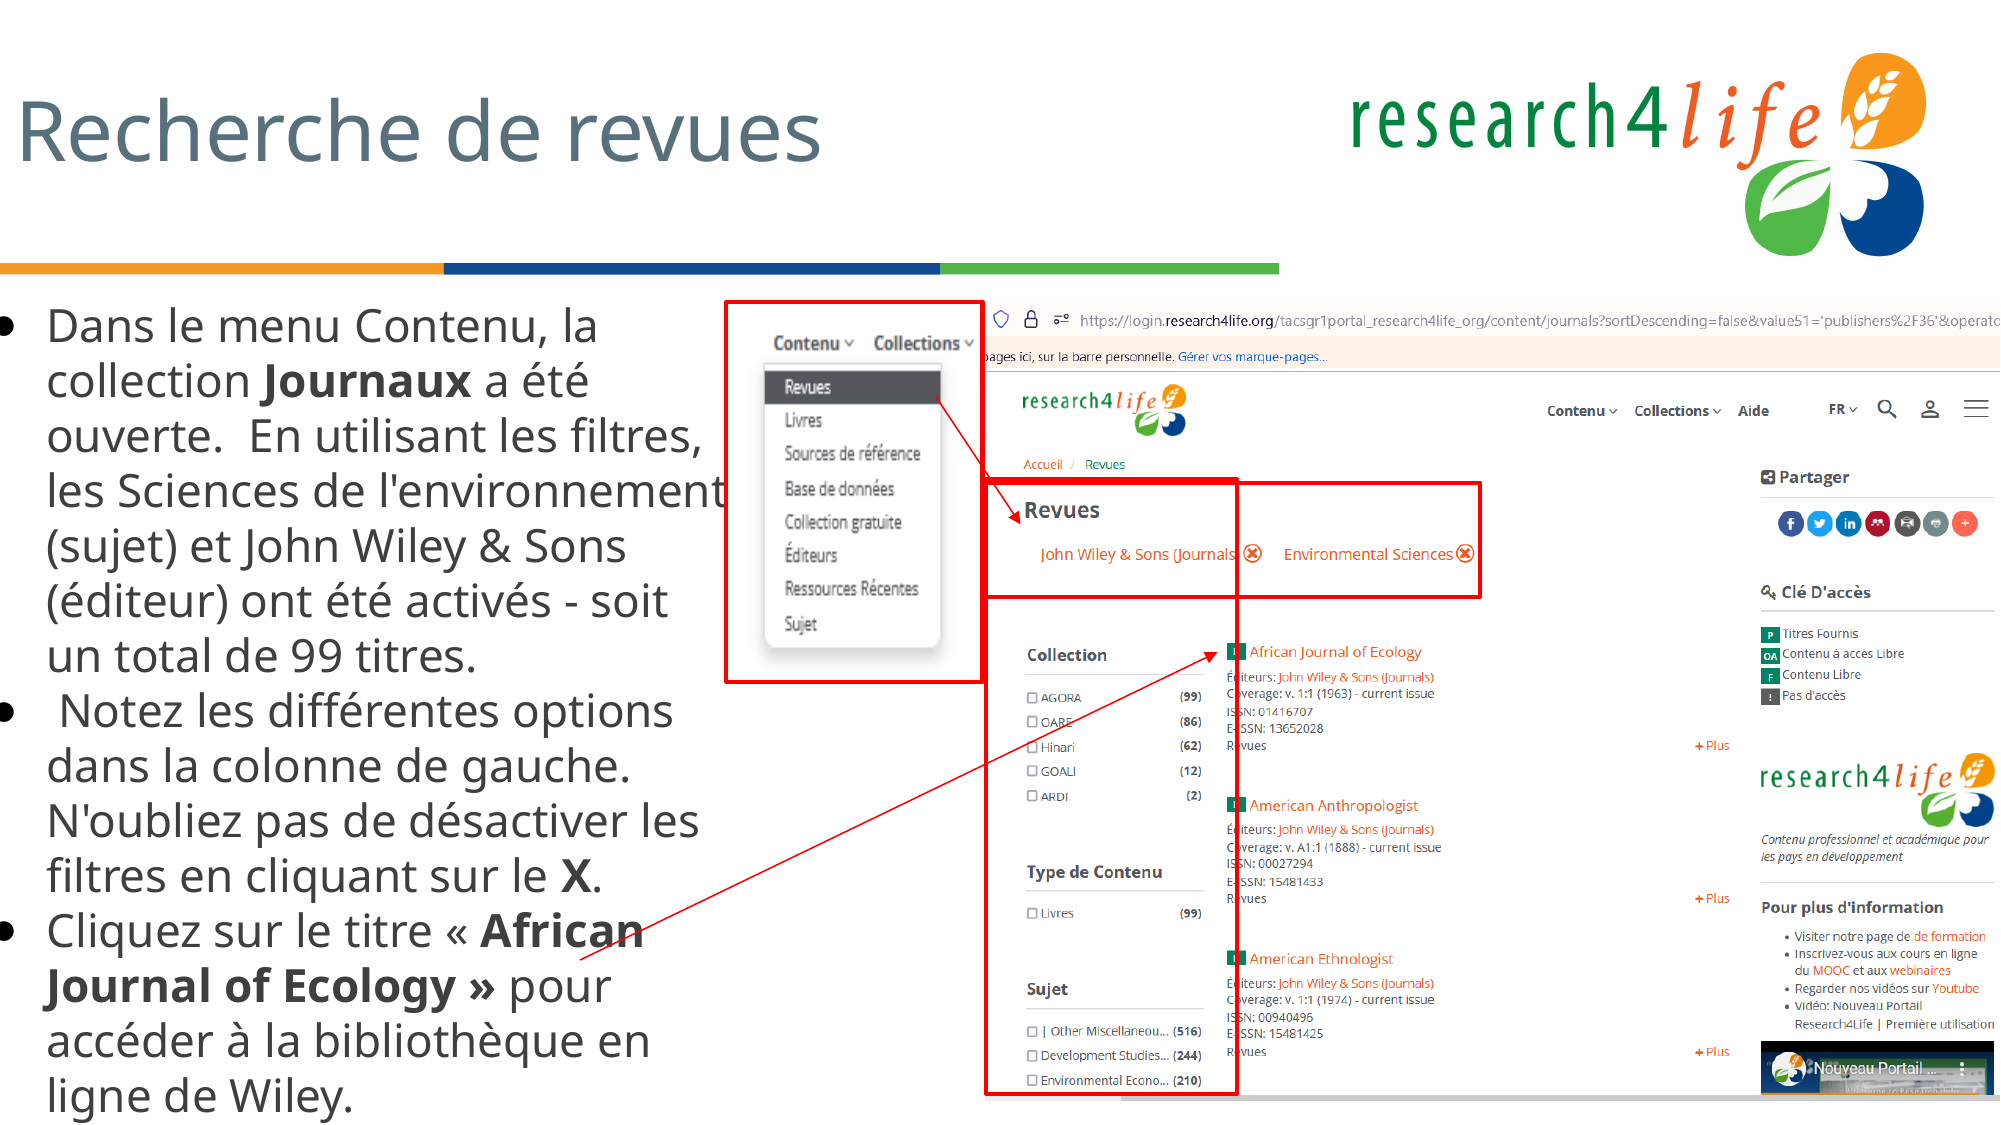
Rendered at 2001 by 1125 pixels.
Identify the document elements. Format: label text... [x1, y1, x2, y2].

title Recherche de revues [0, 46, 1578, 224]
picture [985, 301, 2000, 1101]
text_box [579, 651, 1218, 961]
text_box [726, 302, 983, 308]
picture [729, 306, 980, 651]
list Dans le menu Contenu, la collection Journaux a été ouverte. En utilisant les filtres, les Sciences de l'environnement (sujet) et John Wiley & Sons (éditeur) ont été activés - soit un total de 99 titres. Notez les différentes options dans la colonne de gauche. N'oubliez pas de désactiver les filtres en cliquant sur le X. Cliquez sur le titre « African Journal of Ecology » pour accéder à la bibliothèque en ligne de Wiley. [0, 289, 749, 1071]
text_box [935, 396, 1021, 525]
picture [1279, 22, 2000, 285]
